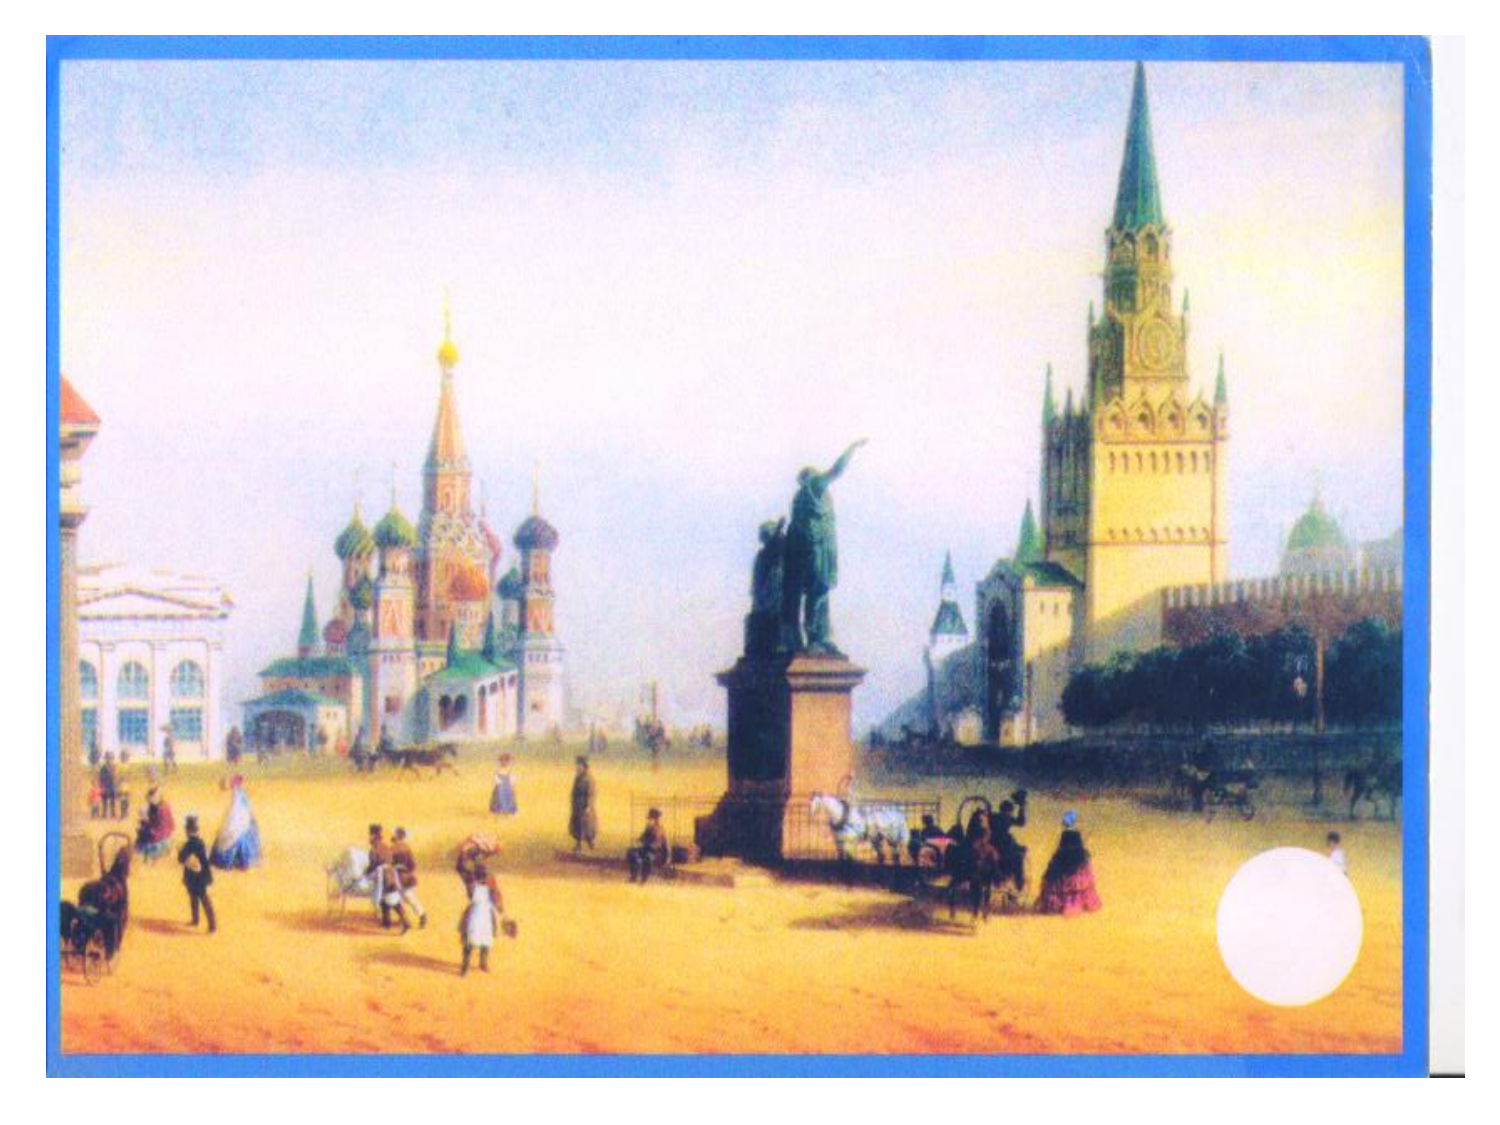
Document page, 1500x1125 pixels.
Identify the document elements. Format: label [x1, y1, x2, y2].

picture [46, 34, 1466, 1079]
